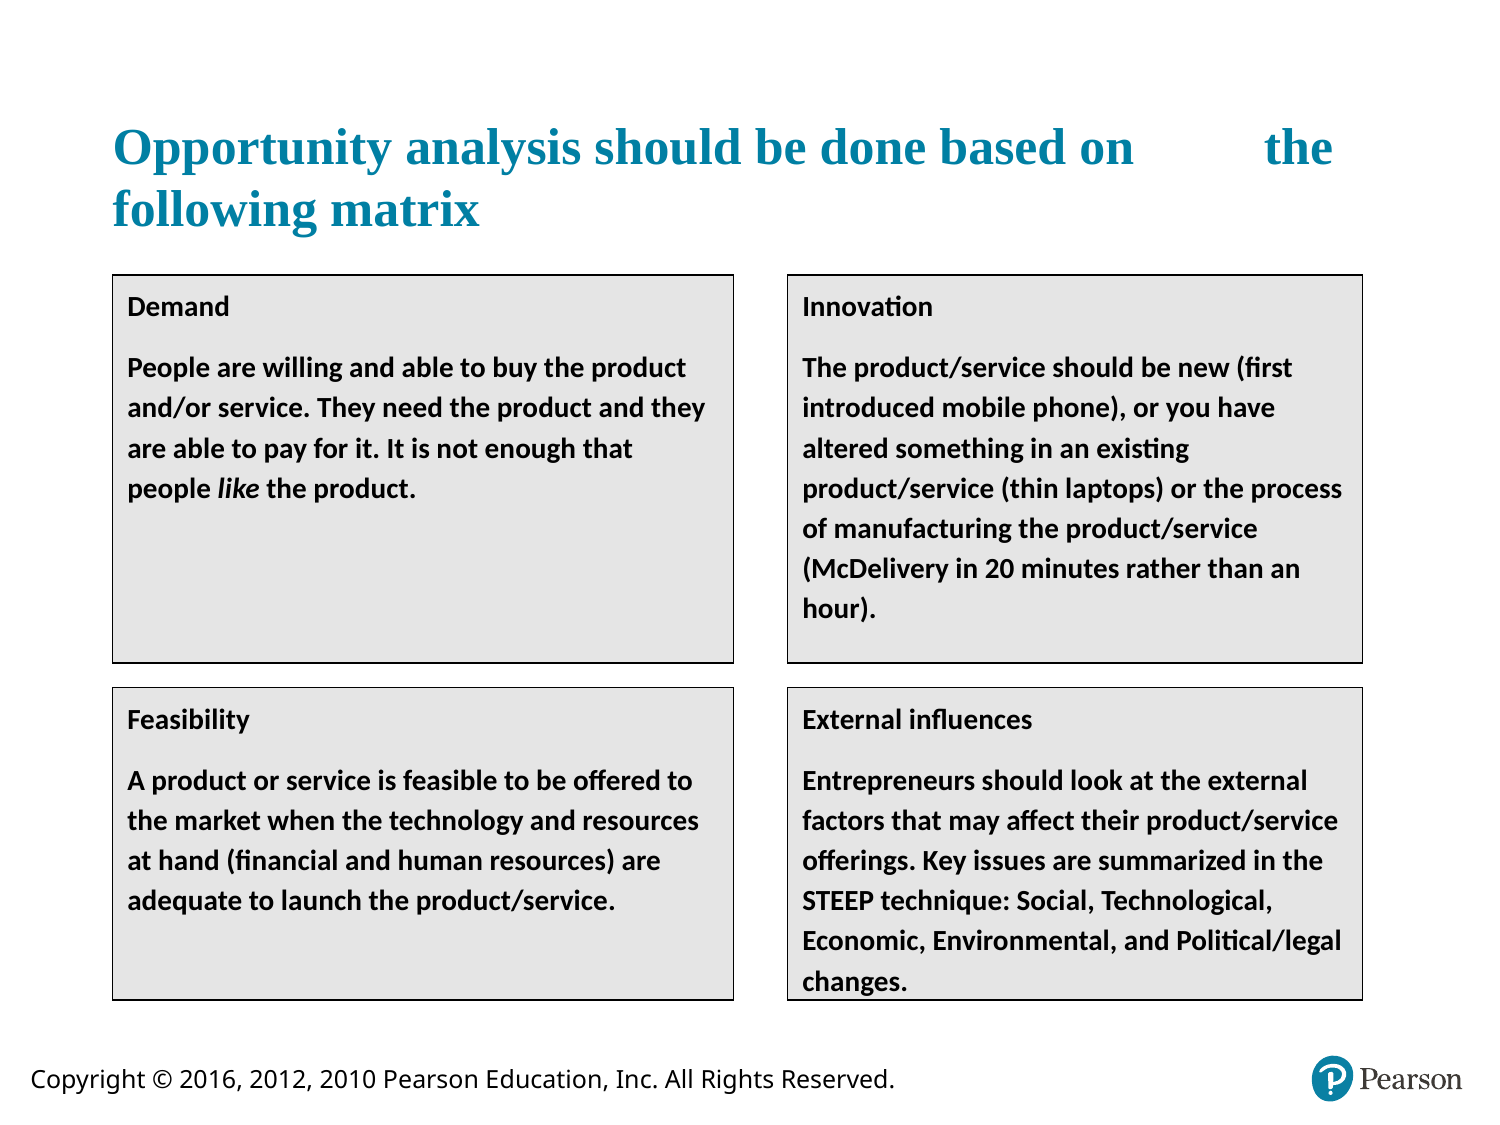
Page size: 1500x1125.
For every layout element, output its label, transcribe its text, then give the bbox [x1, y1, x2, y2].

text_box Feasibility A product or service is feasible to be offered to the market when the technology and resources at hand (financial and human resources) are adequate to launch the product/service. [112, 687, 734, 1000]
list Opportunity analysis should be done based on the following matrix [112, 112, 1425, 238]
text_box Innovation The product/service should be new (first introduced mobile phone), or you have altered something in an existing product/service (thin laptops) or the process of manufacturing the product/service (McDelivery in 20 minutes rather than an hour). [787, 274, 1363, 663]
text_box External influences Entrepreneurs should look at the external factors that may affect their product/service offerings. Key issues are summarized in the STEEP technique: Social, Technological, Economic, Environmental, and Political/legal changes. [787, 687, 1363, 1000]
text_box Demand People are willing and able to buy the product and/or service. They need the product and they are able to pay for it. It is not enough that people like the product. [112, 274, 734, 663]
